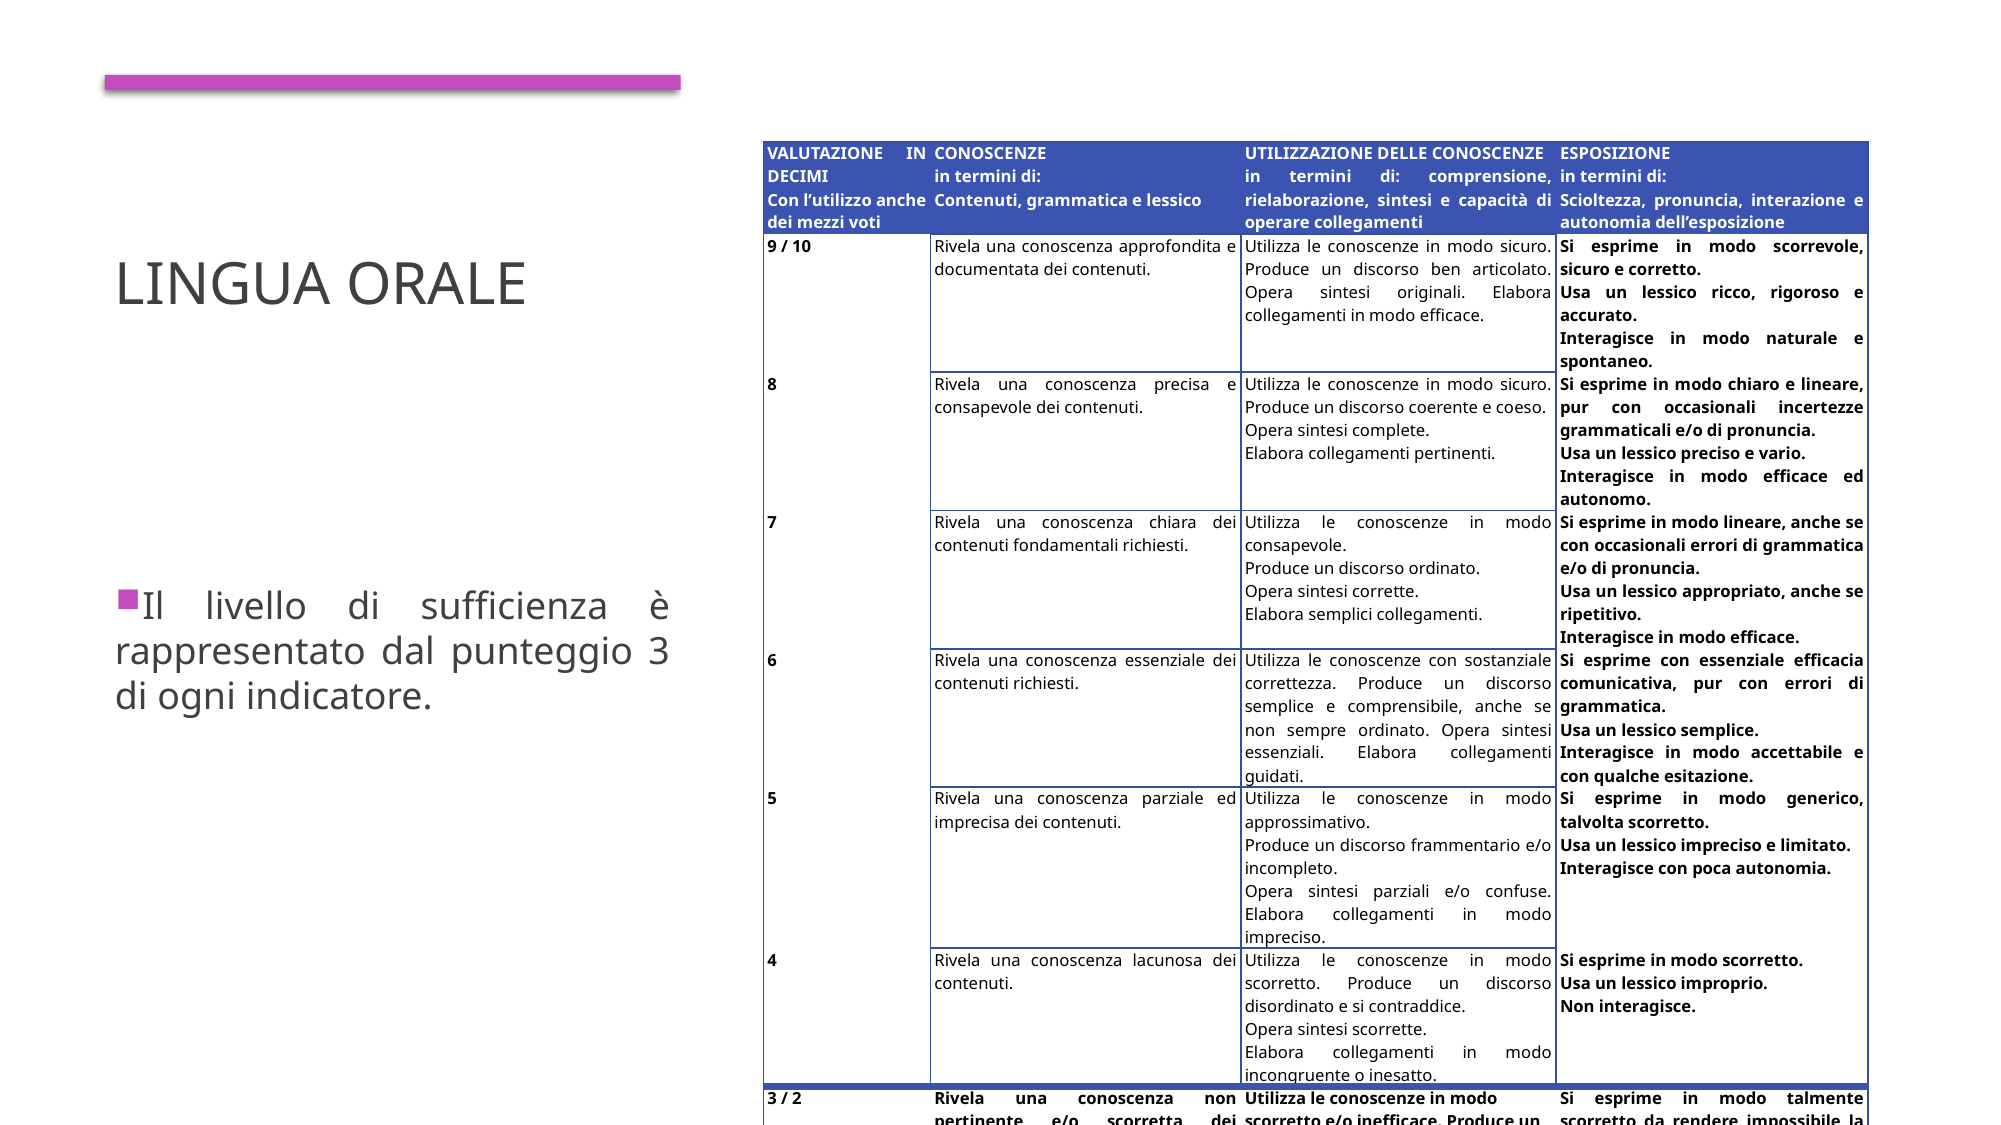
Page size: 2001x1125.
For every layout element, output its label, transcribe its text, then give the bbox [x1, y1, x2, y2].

table_cell Utilizza le conoscenze in modo sicuro. Produce un discorso ben articolato. Opera sintesi originali. Elabora collegamenti in modo efficace. [1242, 235, 1555, 371]
table_header VALUTAZIONE IN DECIMI Con l’utilizzo anche dei mezzi voti [764, 143, 931, 234]
table_cell Si esprime in modo scorrevole, sicuro e corretto. Usa un lessico ricco, rigoroso e accurato. Interagisce in modo naturale e spontaneo. [1557, 234, 1867, 372]
table_cell Rivela una conoscenza parziale ed imprecisa dei contenuti. [931, 788, 1240, 947]
table_cell 5 [764, 787, 930, 948]
text_box LINGUA ORALE [100, 115, 686, 324]
table_cell 7 [764, 511, 930, 649]
table_cell Rivela una conoscenza non pertinente e/o scorretta dei contenuti. [931, 1090, 1241, 1125]
table_header ESPOSIZIONE in termini di: Scioltezza, pronuncia, interazione e autonomia dell’esposizione [1556, 143, 1867, 234]
table_cell Si esprime con essenziale efficacia comunicativa, pur con errori di grammatica. Usa un lessico semplice. Interagisce in modo accettabile e con qualche esitazione. [1557, 649, 1867, 787]
table_cell Si esprime in modo scorretto. Usa un lessico improprio. Non interagisce. [1557, 948, 1867, 1083]
table_cell 9 / 10 [764, 234, 930, 372]
table_header UTILIZZAZIONE DELLE CONOSCENZE in termini di: comprensione, rielaborazione, sintesi e capacità di operare collegamenti [1241, 143, 1556, 233]
table_cell Utilizza le conoscenze in modo sicuro. Produce un discorso coerente e coeso. Opera sintesi complete. Elabora collegamenti pertinenti. [1242, 373, 1555, 510]
text_box [0, 0, 2000, 1125]
table_cell Utilizza le conoscenze in modo approssimativo. Produce un discorso frammentario e/o incompleto. Opera sintesi parziali e/o confuse. Elabora collegamenti in modo impreciso. [1242, 788, 1555, 947]
table_cell Rivela una conoscenza chiara dei contenuti fondamentali richiesti. [931, 511, 1240, 648]
text_box Il livello di sufficienza è rappresentato dal punteggio 3 di ogni indicatore. [100, 383, 686, 981]
table_cell Rivela una conoscenza essenziale dei contenuti richiesti. [931, 650, 1240, 786]
table_cell Rivela una conoscenza lacunosa dei contenuti. [931, 949, 1240, 1083]
table_cell Utilizza le conoscenze con sostanziale correttezza. Produce un discorso semplice e comprensibile, anche se non sempre ordinato. Opera sintesi essenziali. Elabora collegamenti guidati. [1242, 650, 1555, 786]
table_cell Si esprime in modo generico, talvolta scorretto. Usa un lessico impreciso e limitato. Interagisce con poca autonomia. [1557, 787, 1867, 948]
table_cell 3 / 2 [764, 1090, 931, 1125]
table_cell Si esprime in modo lineare, anche se con occasionali errori di grammatica e/o di pronuncia. Usa un lessico appropriato, anche se ripetitivo. Interagisce in modo efficace. [1557, 511, 1867, 649]
table_cell Si esprime in modo talmente scorretto da rendere impossibile la comprensione del messaggio. [1556, 1090, 1867, 1125]
table_cell Utilizza le conoscenze in modo consapevole. Produce un discorso ordinato. Opera sintesi corrette. Elabora semplici collegamenti. [1242, 511, 1555, 648]
table_cell 4 [764, 948, 930, 1083]
table_cell Si esprime in modo chiaro e lineare, pur con occasionali incertezze grammaticali e/o di pronuncia. Usa un lessico preciso e vario. Interagisce in modo efficace ed autonomo. [1557, 372, 1867, 511]
table_cell Utilizza le conoscenze in modo scorretto e/o inefficace. Produce un discorso incomprensibile. Non opera alcuna sintesi. Non elabora alcun collegamento. [1241, 1090, 1556, 1125]
table_header CONOSCENZE in termini di: Contenuti, grammatica e lessico [931, 143, 1241, 233]
table_cell 6 [764, 649, 930, 787]
table_cell Rivela una conoscenza precisa e consapevole dei contenuti. [931, 373, 1240, 510]
table_cell Utilizza le conoscenze in modo scorretto. Produce un discorso disordinato e si contraddice. Opera sintesi scorrette. Elabora collegamenti in modo incongruente o inesatto. [1242, 949, 1555, 1083]
table_cell Rivela una conoscenza approfondita e documentata dei contenuti. [931, 235, 1240, 371]
text_box [104, 74, 682, 91]
table_cell 8 [764, 372, 930, 511]
